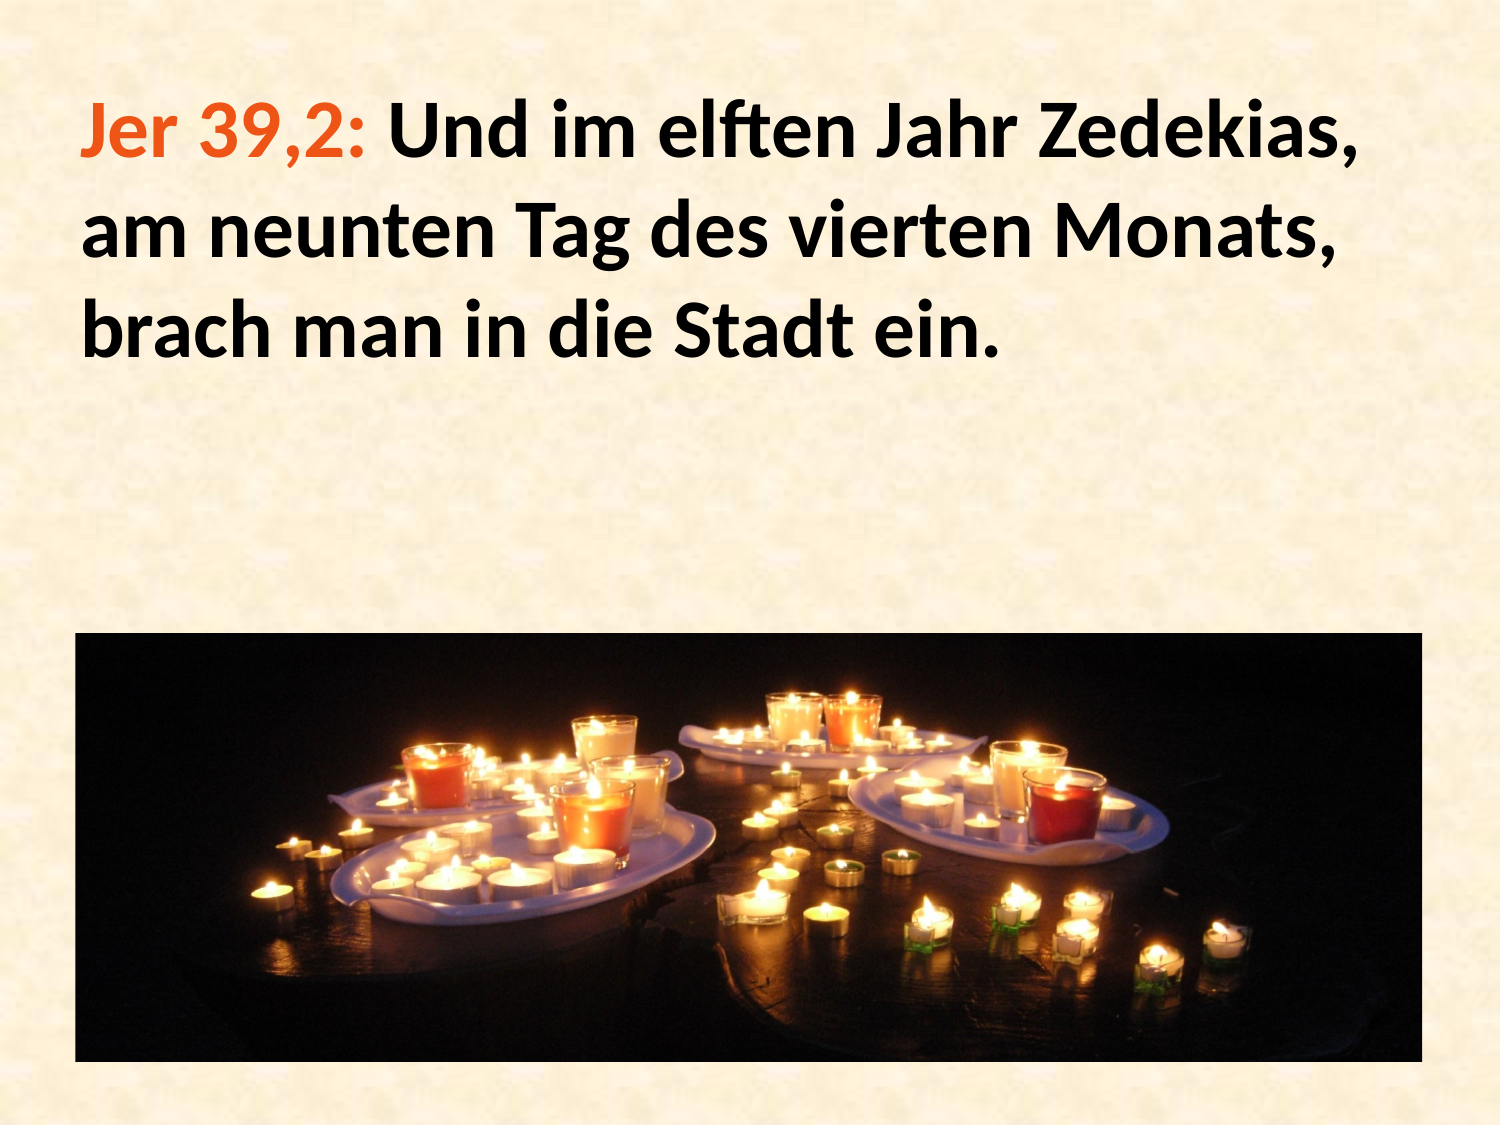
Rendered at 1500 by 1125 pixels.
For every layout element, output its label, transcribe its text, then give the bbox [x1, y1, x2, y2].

text_box Jer 39,2: Und im elften Jahr Zedekias, am neunten Tag des vierten Monats, brach man in die Stadt ein. [64, 66, 1447, 598]
picture [0, 0, 1500, 1125]
